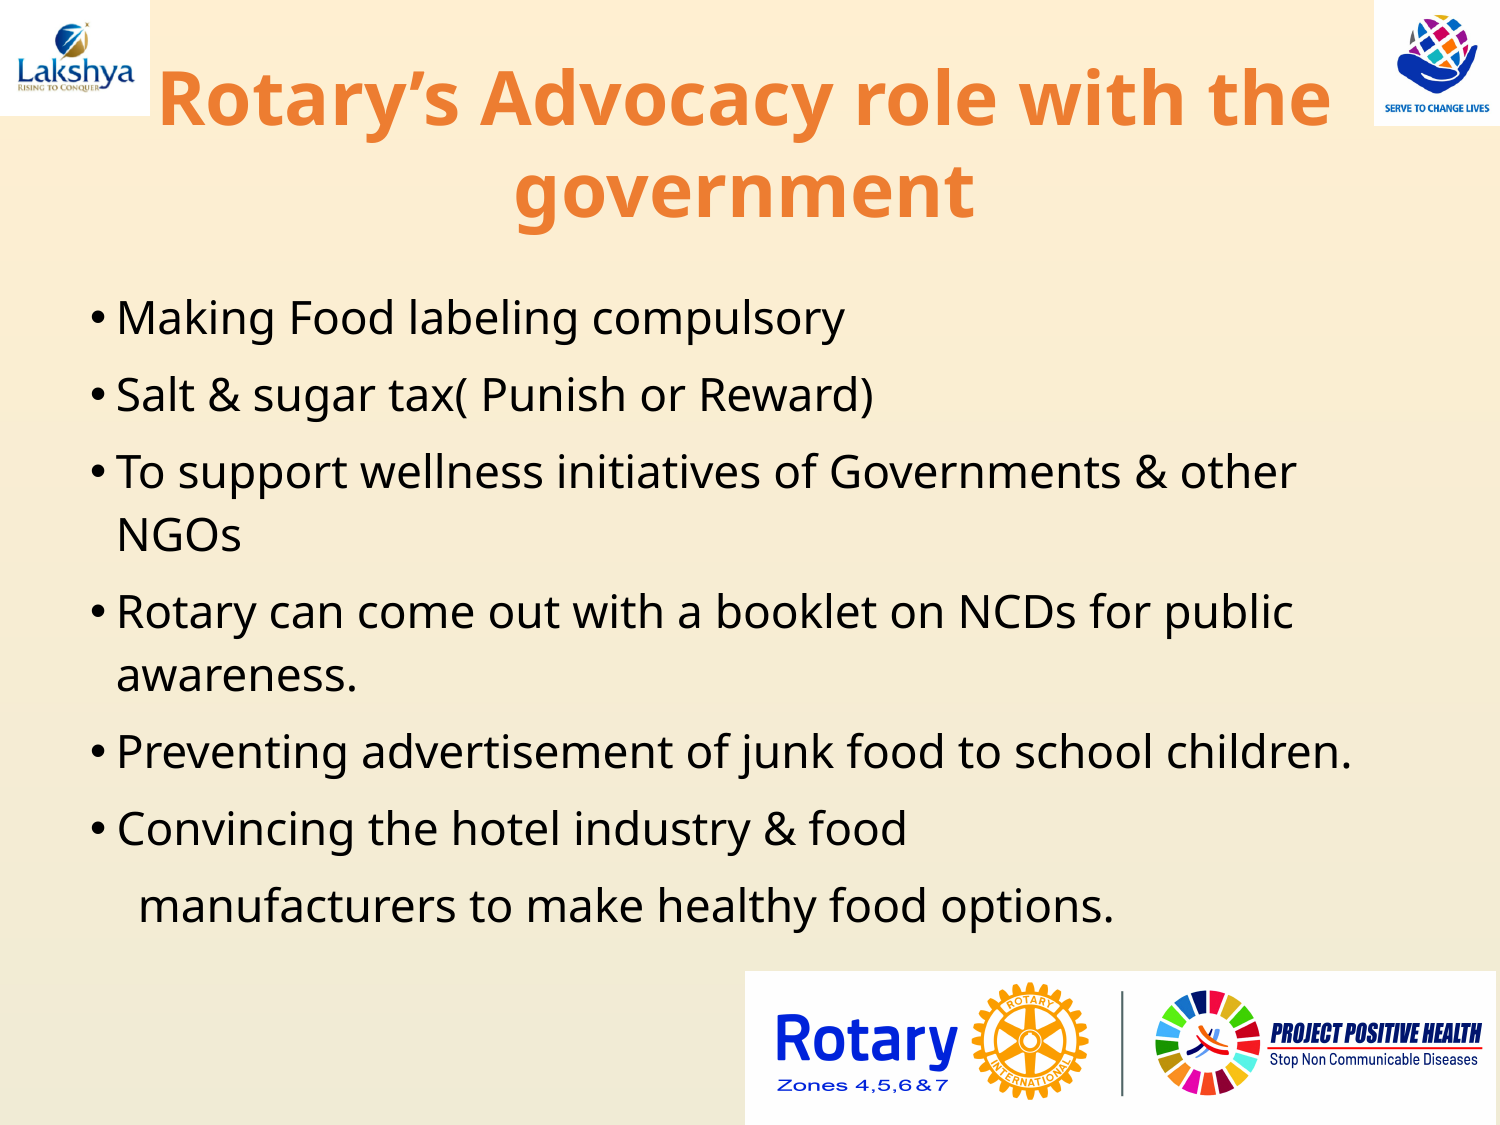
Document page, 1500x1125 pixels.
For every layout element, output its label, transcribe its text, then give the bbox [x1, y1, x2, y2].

picture [745, 971, 1496, 1125]
list Making Food labeling compulsory Salt & sugar tax( Punish or Reward) To support wellness initiatives of Governments & other NGOs Rotary can come out with a booklet on NCDs for public awareness. Preventing advertisement of junk food to school children. Convincing the hotel industry & food manufacturers to make healthy food options. [75, 277, 1369, 992]
picture [0, 0, 150, 116]
title Rotary’s Advocacy role with the government [20, 35, 1471, 253]
picture [1374, 0, 1500, 126]
